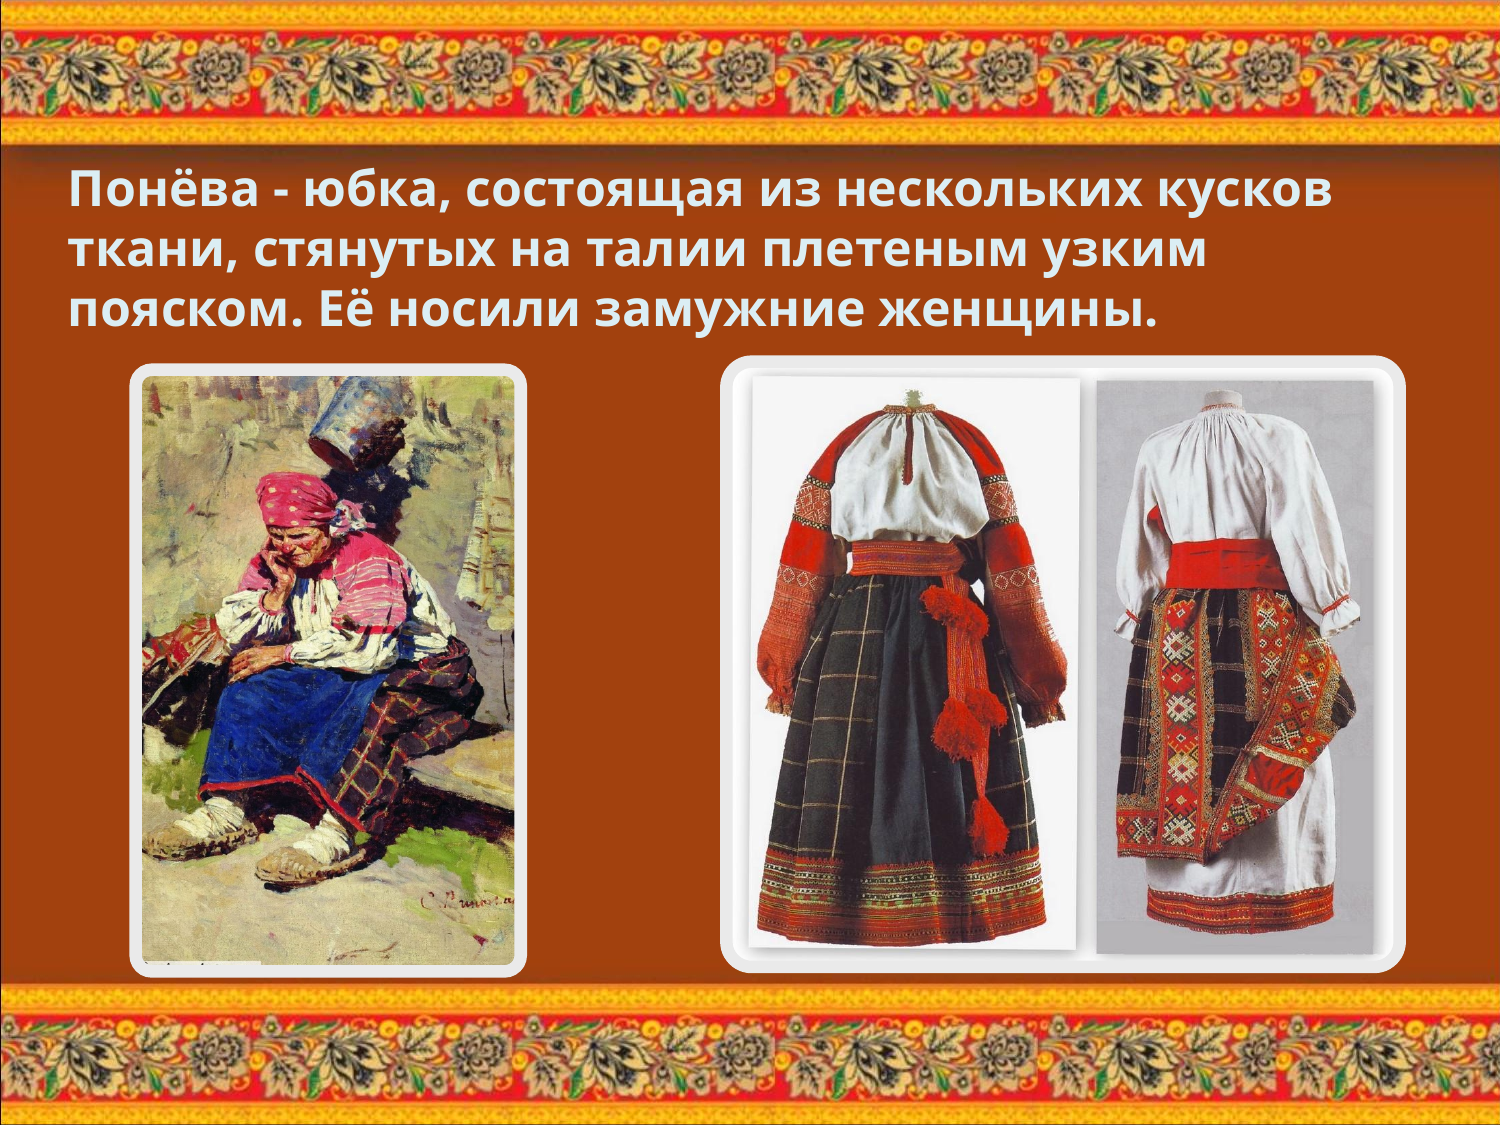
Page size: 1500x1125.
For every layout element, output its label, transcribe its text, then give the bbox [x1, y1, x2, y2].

text_box Понёва - юбка, состоящая из нескольких кусков ткани, стянутых на талии плетеным узким пояском. Её носили замужние женщины. [53, 148, 1413, 344]
picture [0, 0, 1500, 1125]
